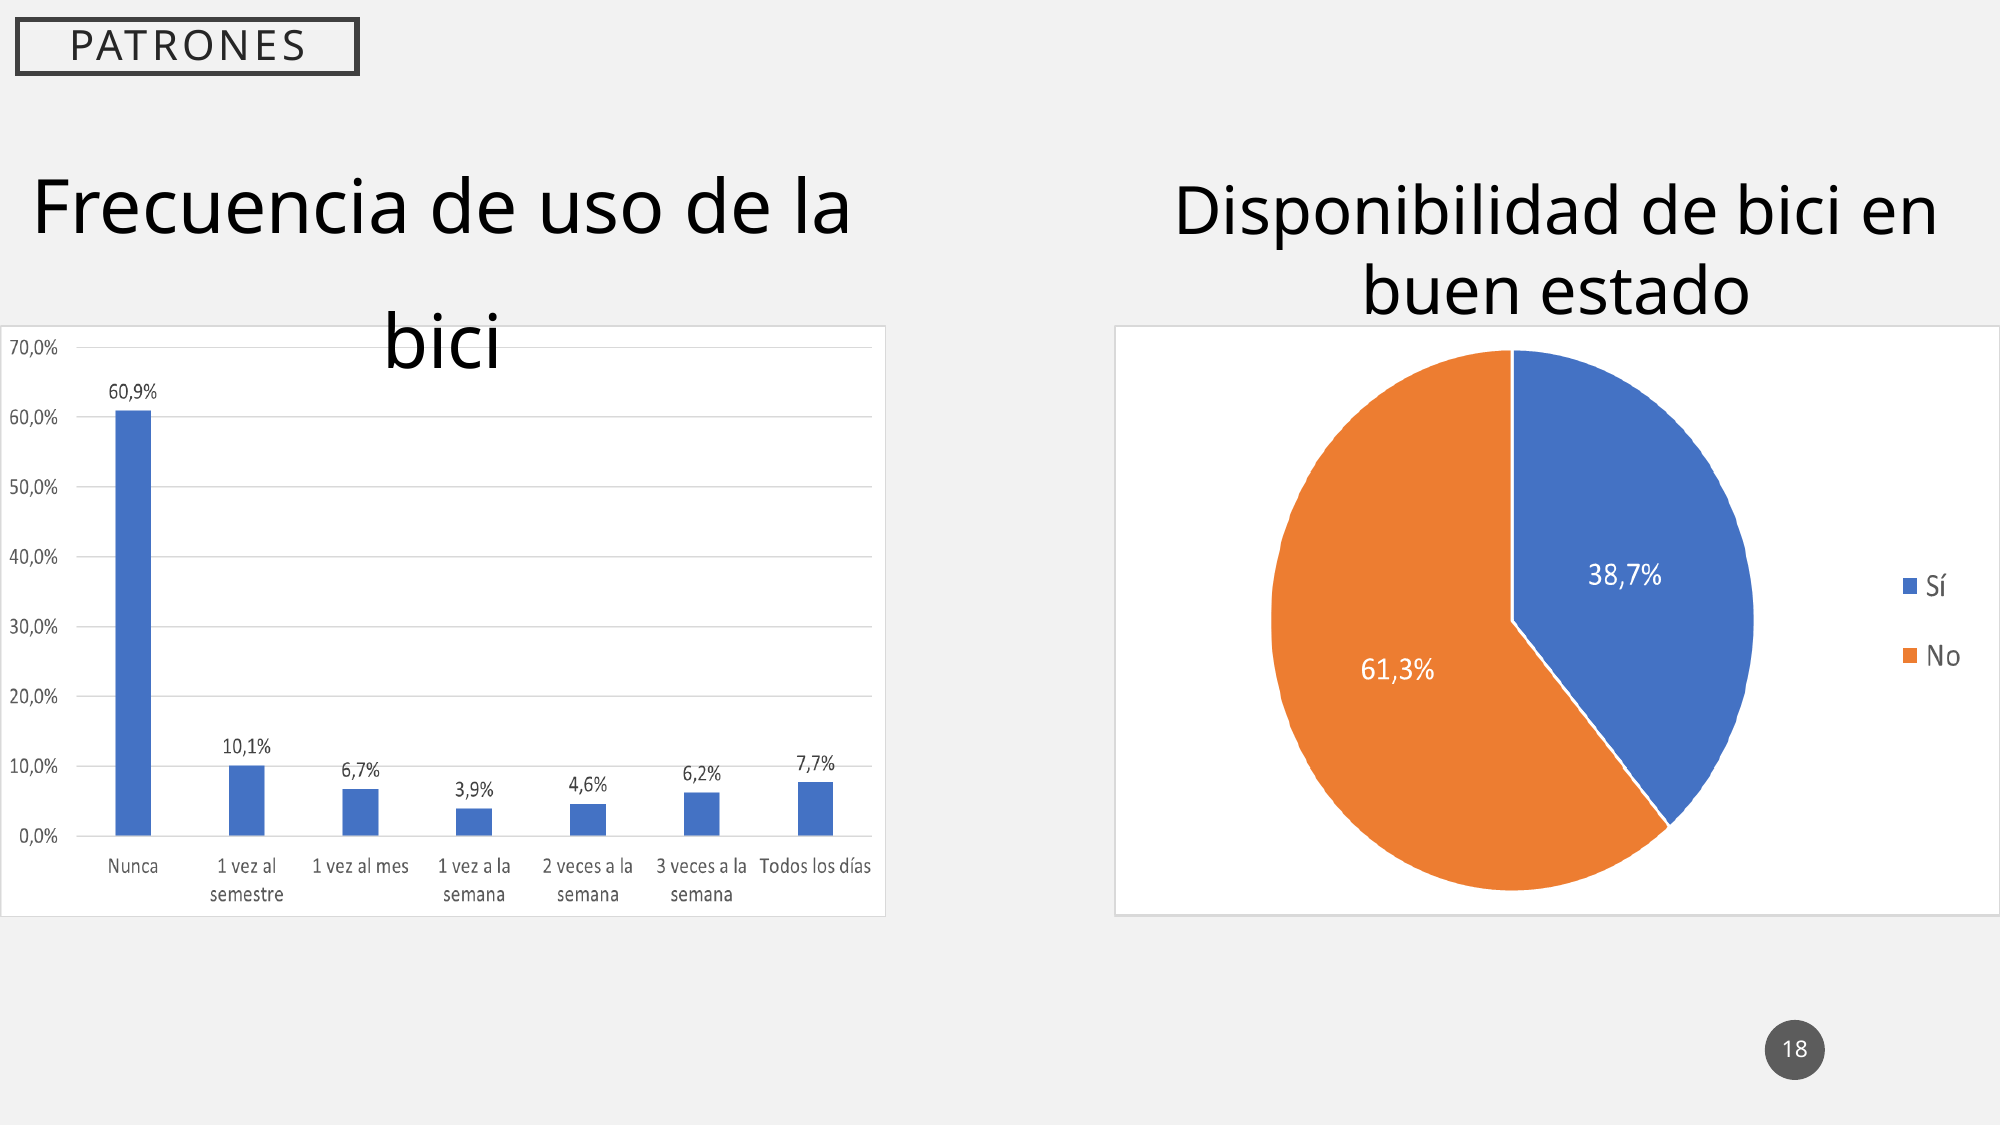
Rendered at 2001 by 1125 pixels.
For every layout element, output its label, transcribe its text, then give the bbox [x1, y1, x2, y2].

text_box PATRONES [17, 19, 357, 74]
text_box Disponibilidad de bici en buen estado [1149, 166, 1965, 325]
picture [1114, 325, 2000, 917]
text_box Frecuencia de uso de la bici [0, 187, 907, 309]
picture [0, 325, 886, 917]
slide_number 18 [1764, 1019, 1825, 1080]
